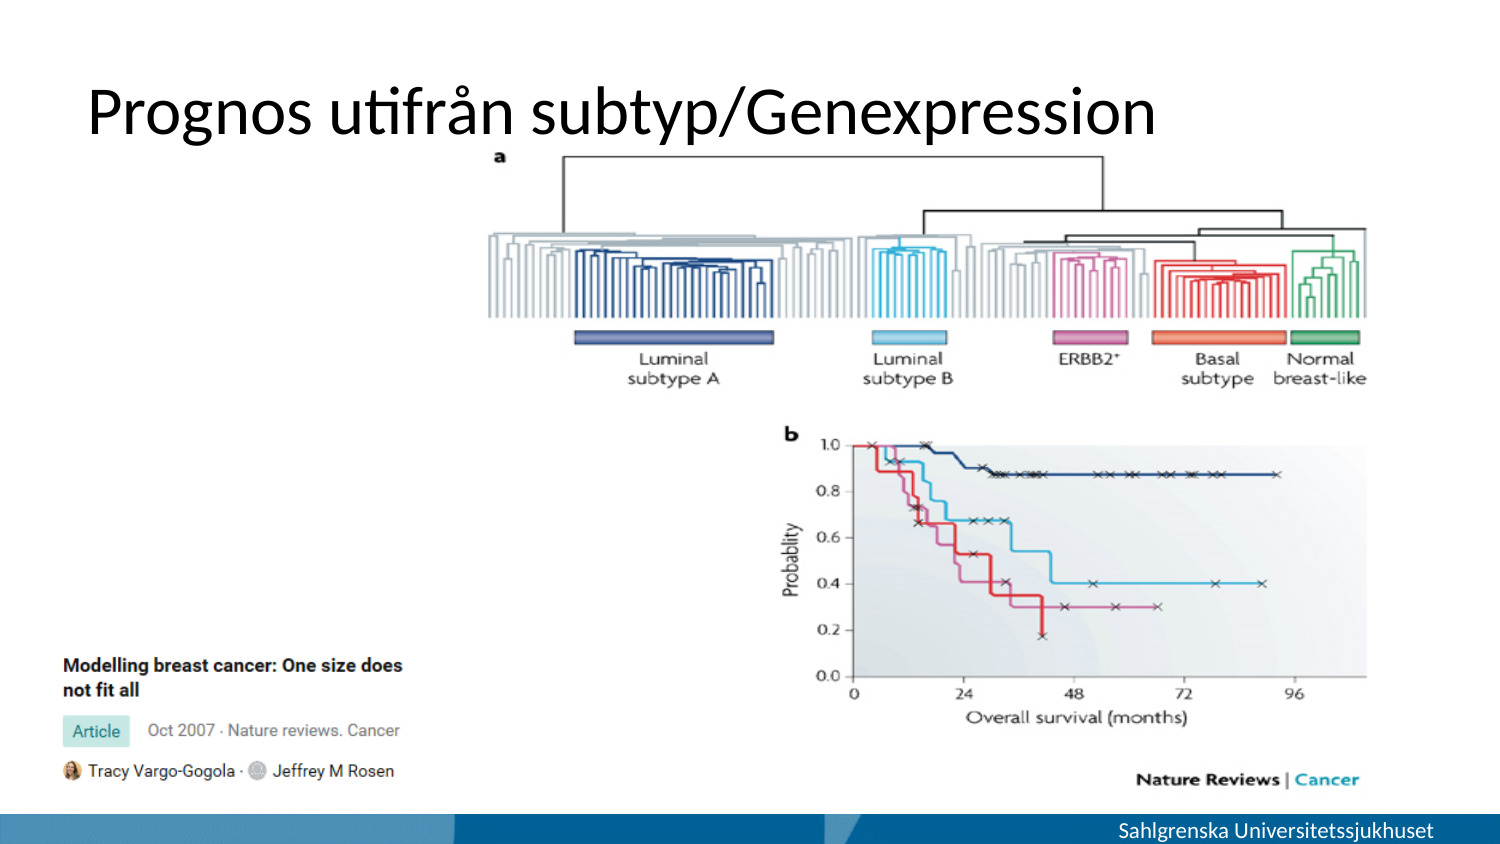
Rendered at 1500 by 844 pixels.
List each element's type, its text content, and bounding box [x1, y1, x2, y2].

title Prognos utifrån subtyp/Genexpression [87, 39, 1413, 186]
picture [51, 651, 417, 788]
picture [0, 814, 1500, 844]
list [436, 146, 1388, 805]
